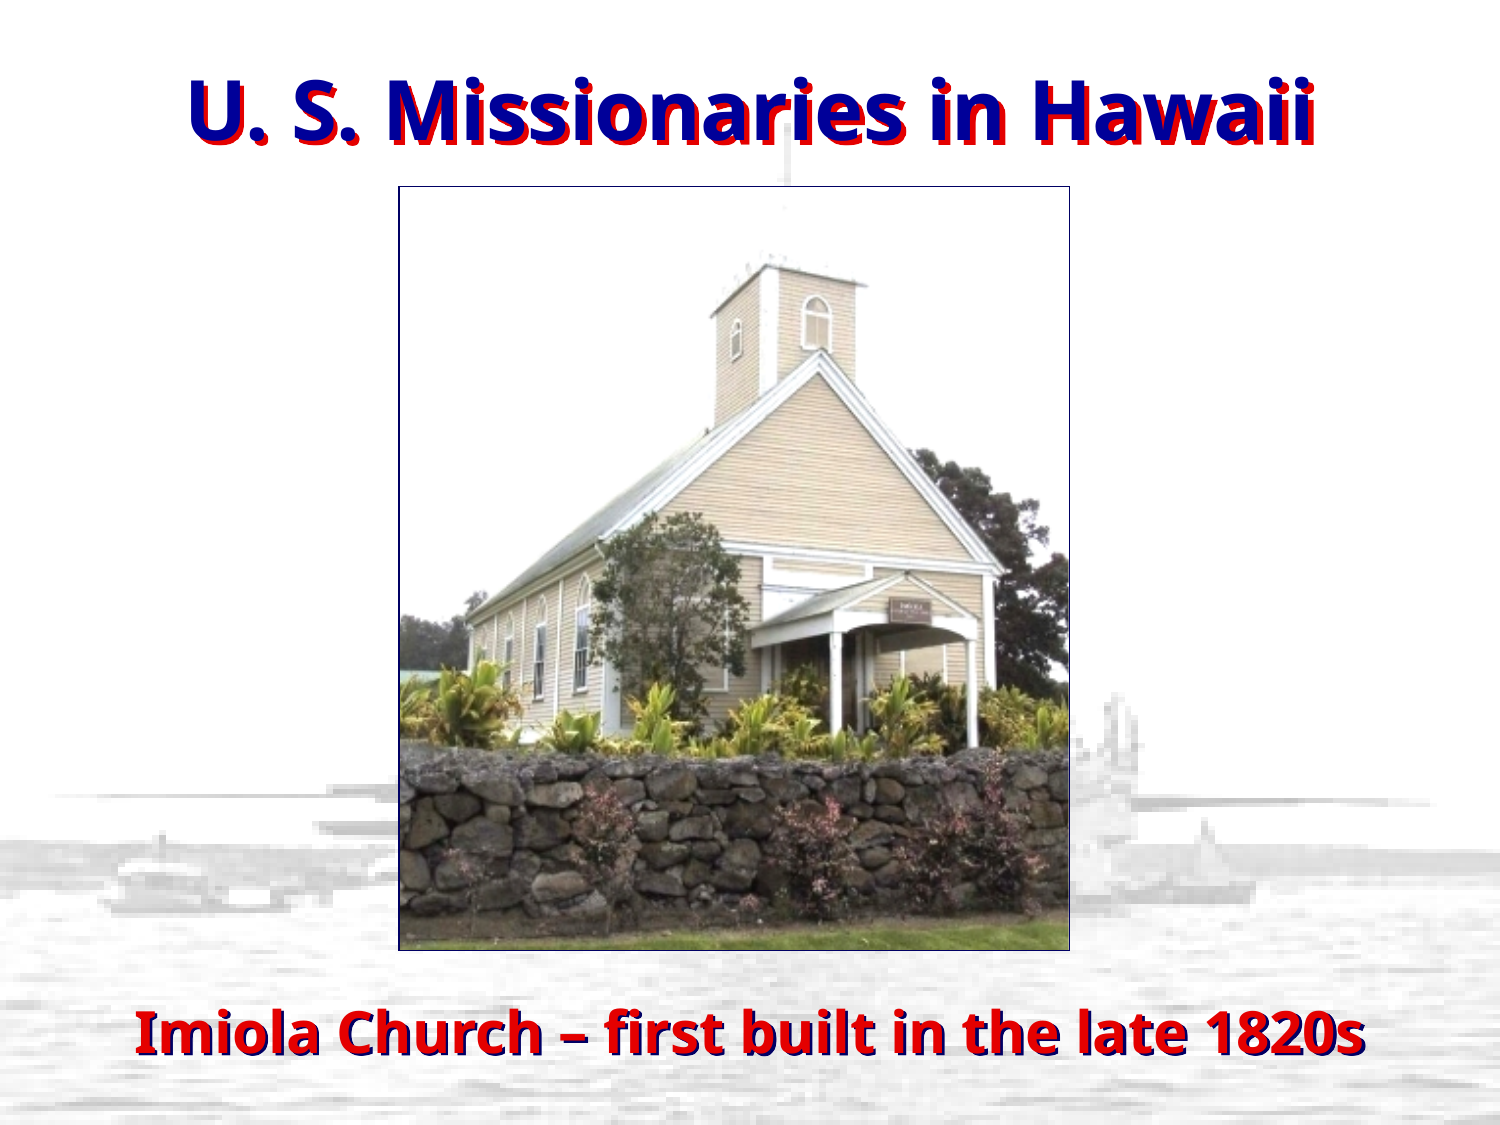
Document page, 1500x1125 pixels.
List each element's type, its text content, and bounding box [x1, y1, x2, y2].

text_box U. S. Missionaries in Hawaii [62, 50, 1438, 165]
text_box Imiola Church – first built in the late 1820s [87, 987, 1413, 1073]
picture [399, 187, 1069, 951]
